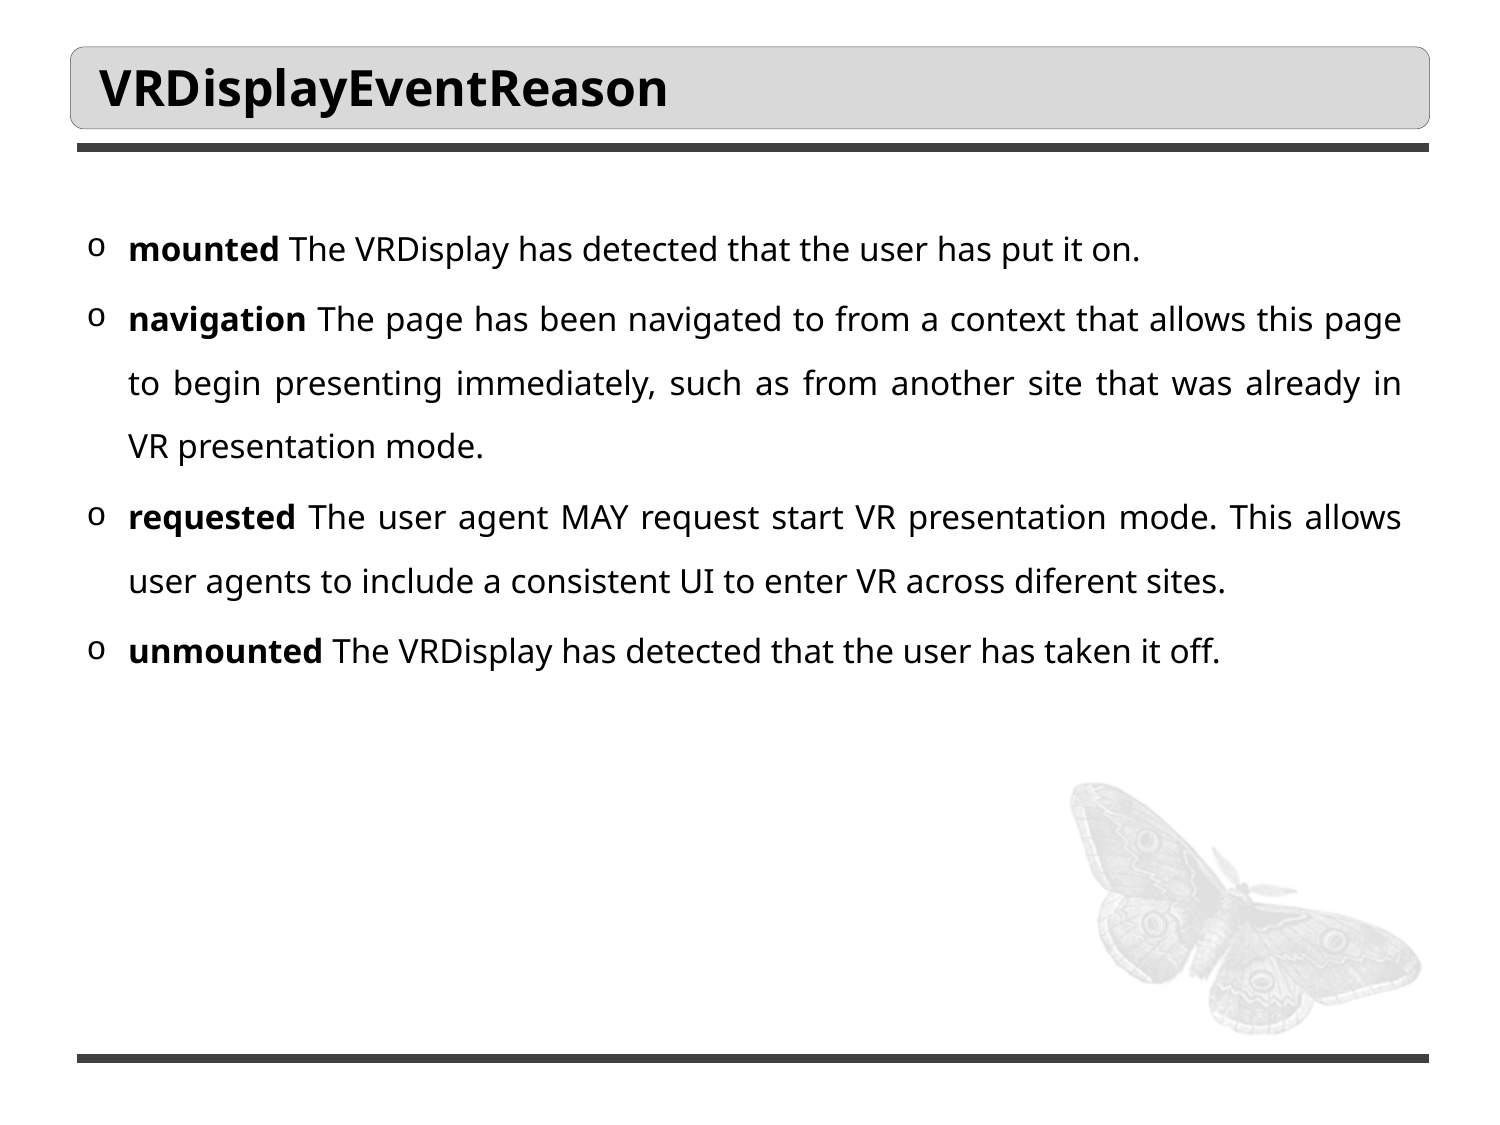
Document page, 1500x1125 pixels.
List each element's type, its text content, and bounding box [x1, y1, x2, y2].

picture [1062, 773, 1430, 1043]
title VRDisplayEventReason [84, 56, 1416, 117]
list mounted The VRDisplay has detected that the user has put it on. navigation The page has been navigated to from a context that allows this page to begin presenting immediately, such as from another site that was already in VR presentation mode. requested The user agent MAY request start VR presentation mode. This allows user agents to include a consistent UI to enter VR across diferent sites. unmounted The VRDisplay has detected that the user has taken it off. [71, 196, 1420, 846]
